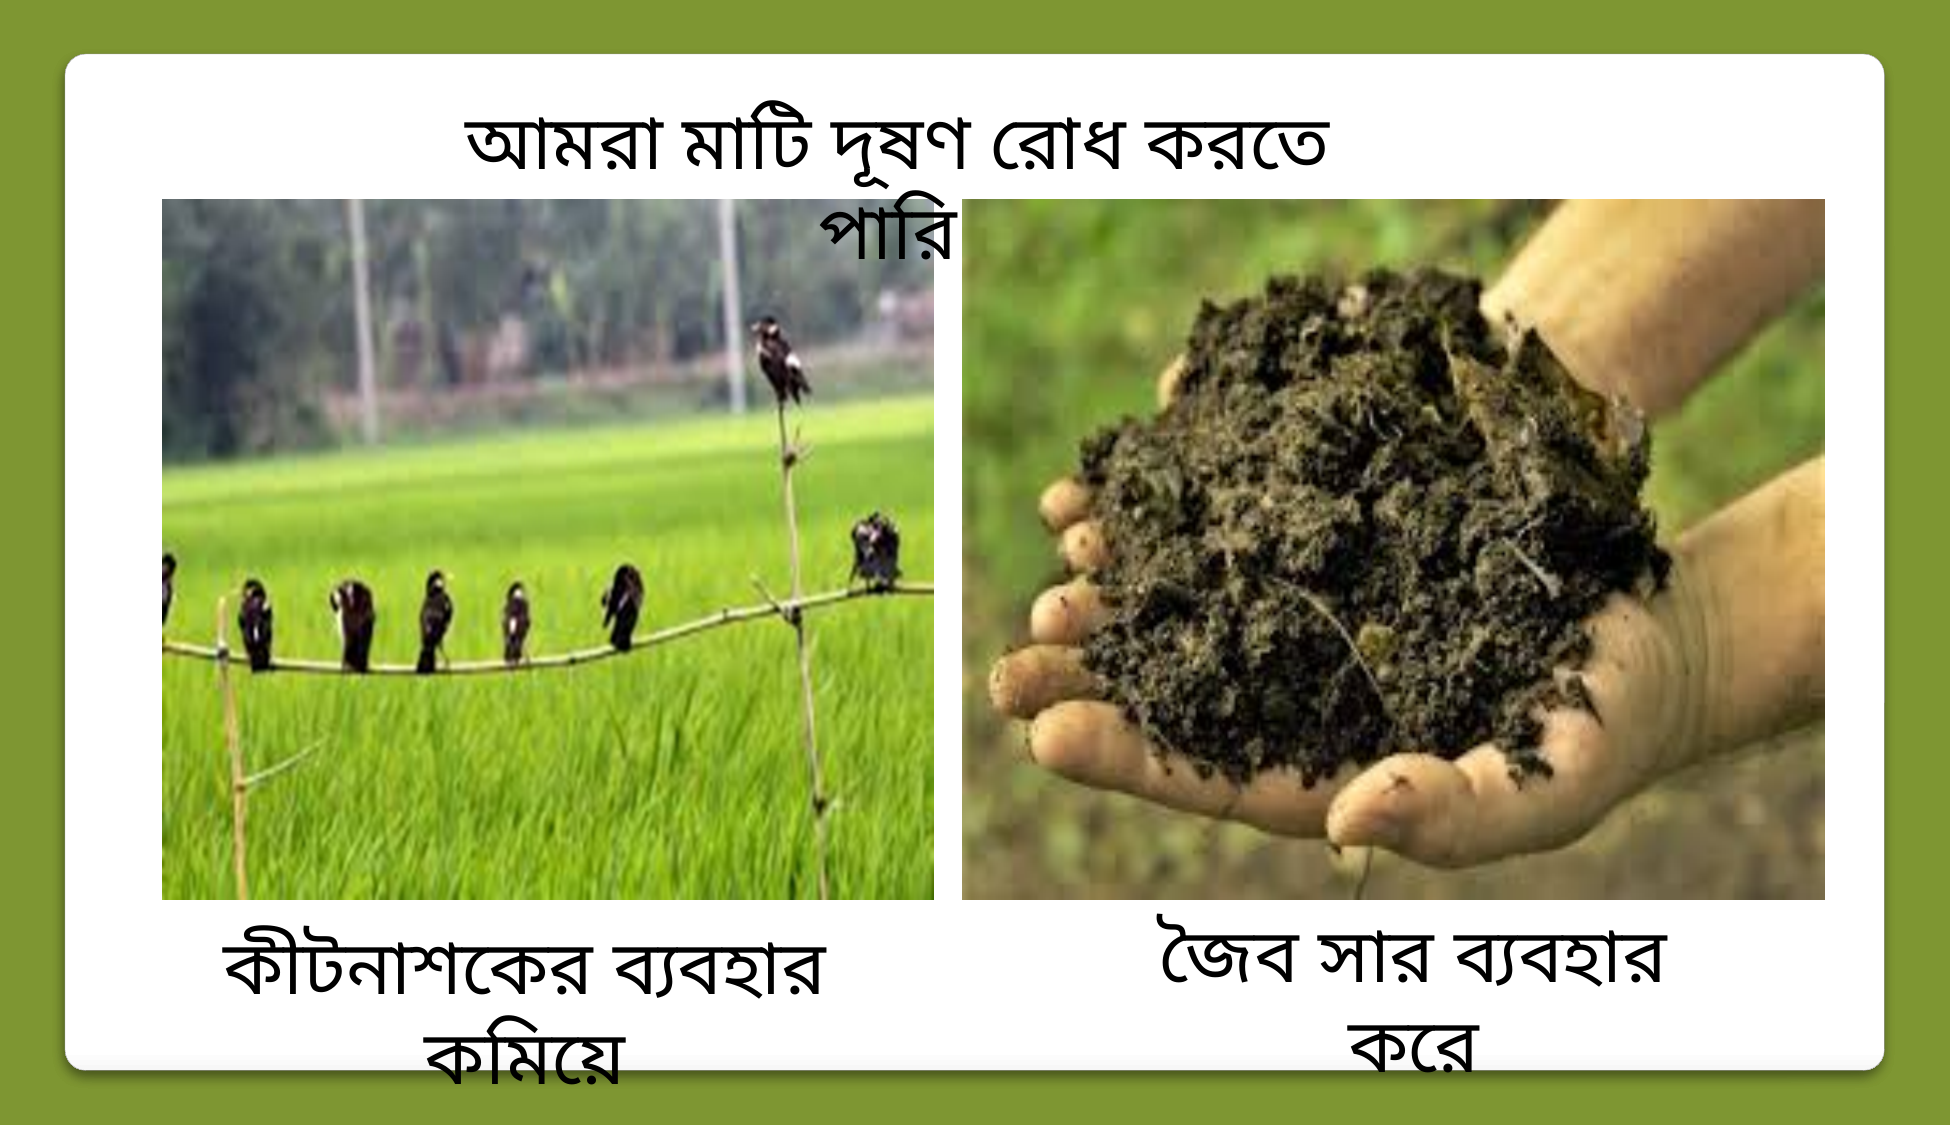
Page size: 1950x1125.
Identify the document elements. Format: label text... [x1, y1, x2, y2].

text_box জৈব সার ব্যবহার করে [1087, 914, 1740, 1095]
text_box কীটনাশকের ব্যবহার কমিয়ে [149, 912, 900, 1107]
text_box আমরা মাটি দূষণ রোধ করতে পারি [375, 87, 1400, 283]
picture [162, 199, 934, 901]
picture [962, 199, 1826, 901]
